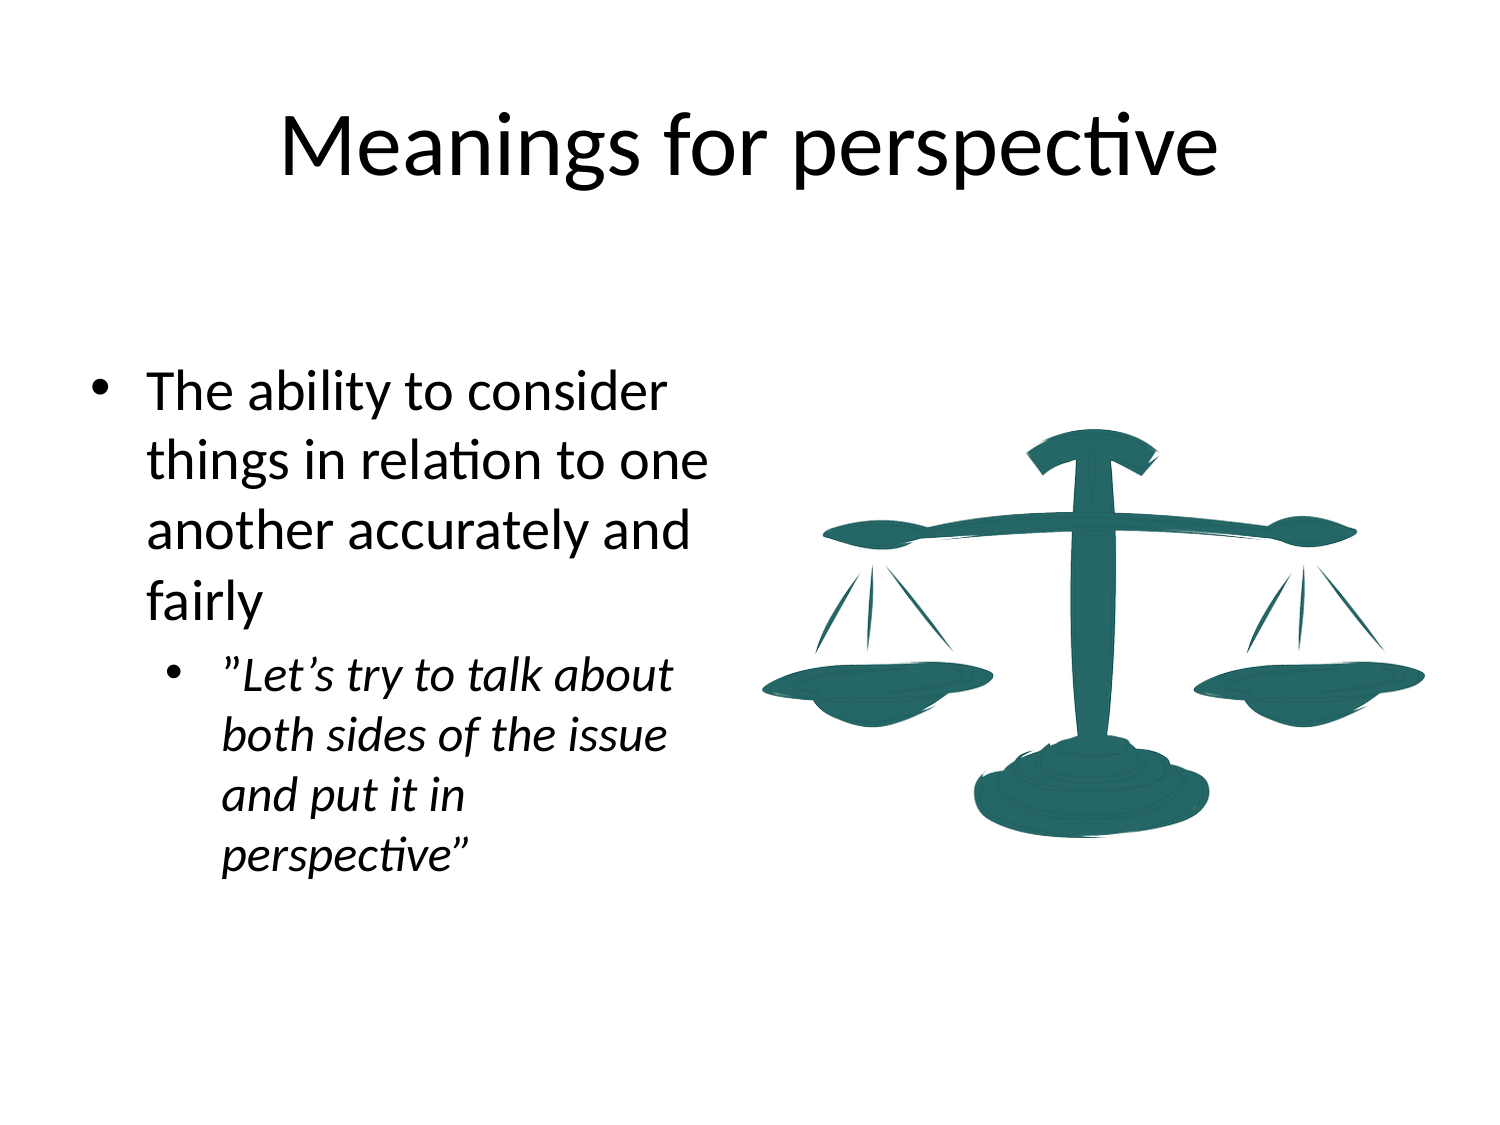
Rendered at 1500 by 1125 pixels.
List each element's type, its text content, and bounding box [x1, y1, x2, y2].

title Meanings for perspective [75, 45, 1425, 233]
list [762, 429, 1426, 838]
list The ability to consider things in relation to one another accurately and fairly ”Let’s try to talk about both sides of the issue and put it in perspective” [75, 262, 738, 1005]
